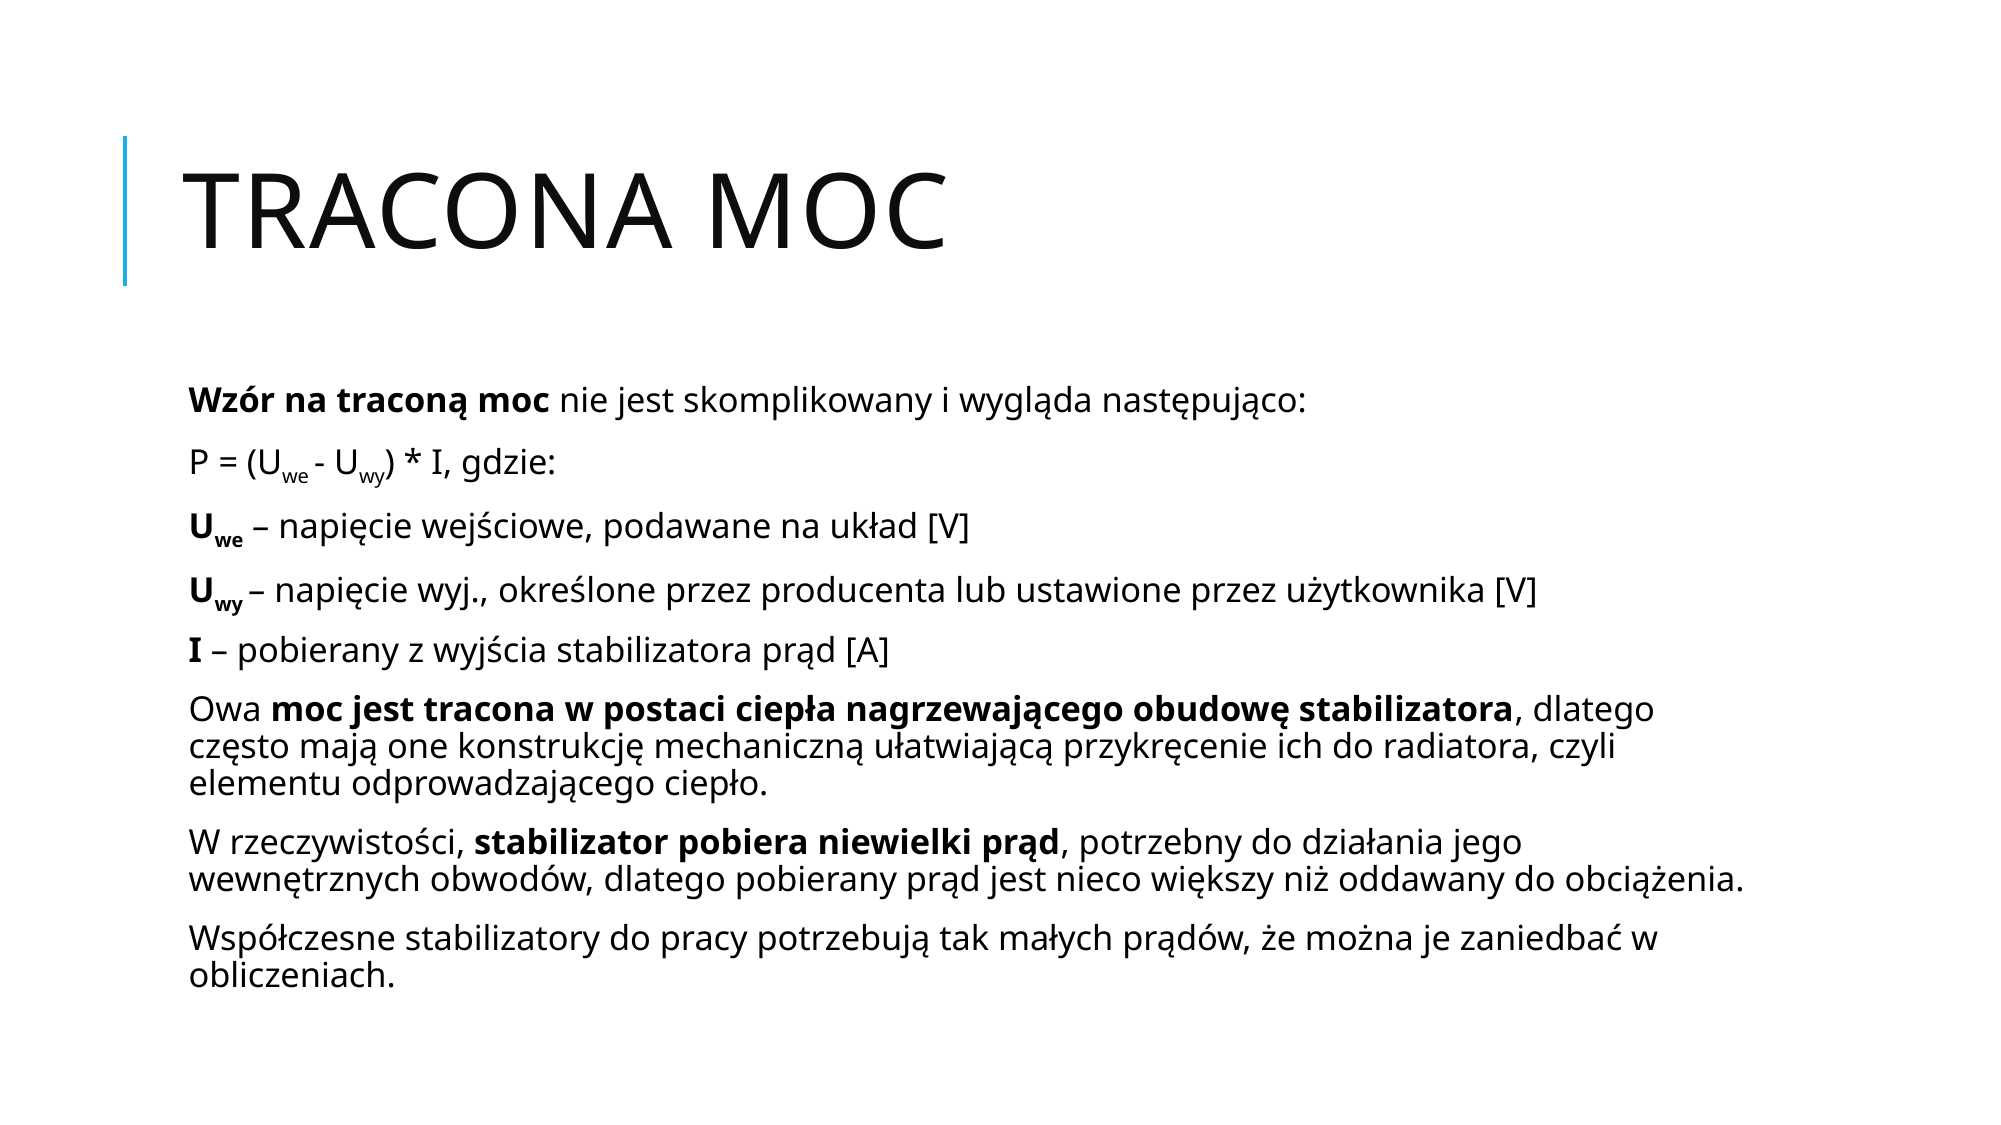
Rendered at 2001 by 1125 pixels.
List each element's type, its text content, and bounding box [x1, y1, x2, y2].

list Wzór na traconą moc nie jest skomplikowany i wygląda następująco: P = (Uwe - Uwy) * I, gdzie: Uwe – napięcie wejściowe, podawane na układ [V] Uwy – napięcie wyj., określone przez producenta lub ustawione przez użytkownika [V] I – pobierany z wyjścia stabilizatora prąd [A] Owa moc jest tracona w postaci ciepła nagrzewającego obudowę stabilizatora, dlatego często mają one konstrukcję mechaniczną ułatwiającą przykręcenie ich do radiatora, czyli elementu odprowadzającego ciepło. W rzeczywistości, stabilizator pobiera niewielki prąd, potrzebny do działania jego wewnętrznych obwodów, dlatego pobierany prąd jest nieco większy niż oddawany do obciążenia. Współczesne stabilizatory do pracy potrzebują tak małych prądów, że można je zaniedbać w obliczeniach. [168, 375, 1763, 1035]
title Tracona moc [168, 96, 1763, 342]
